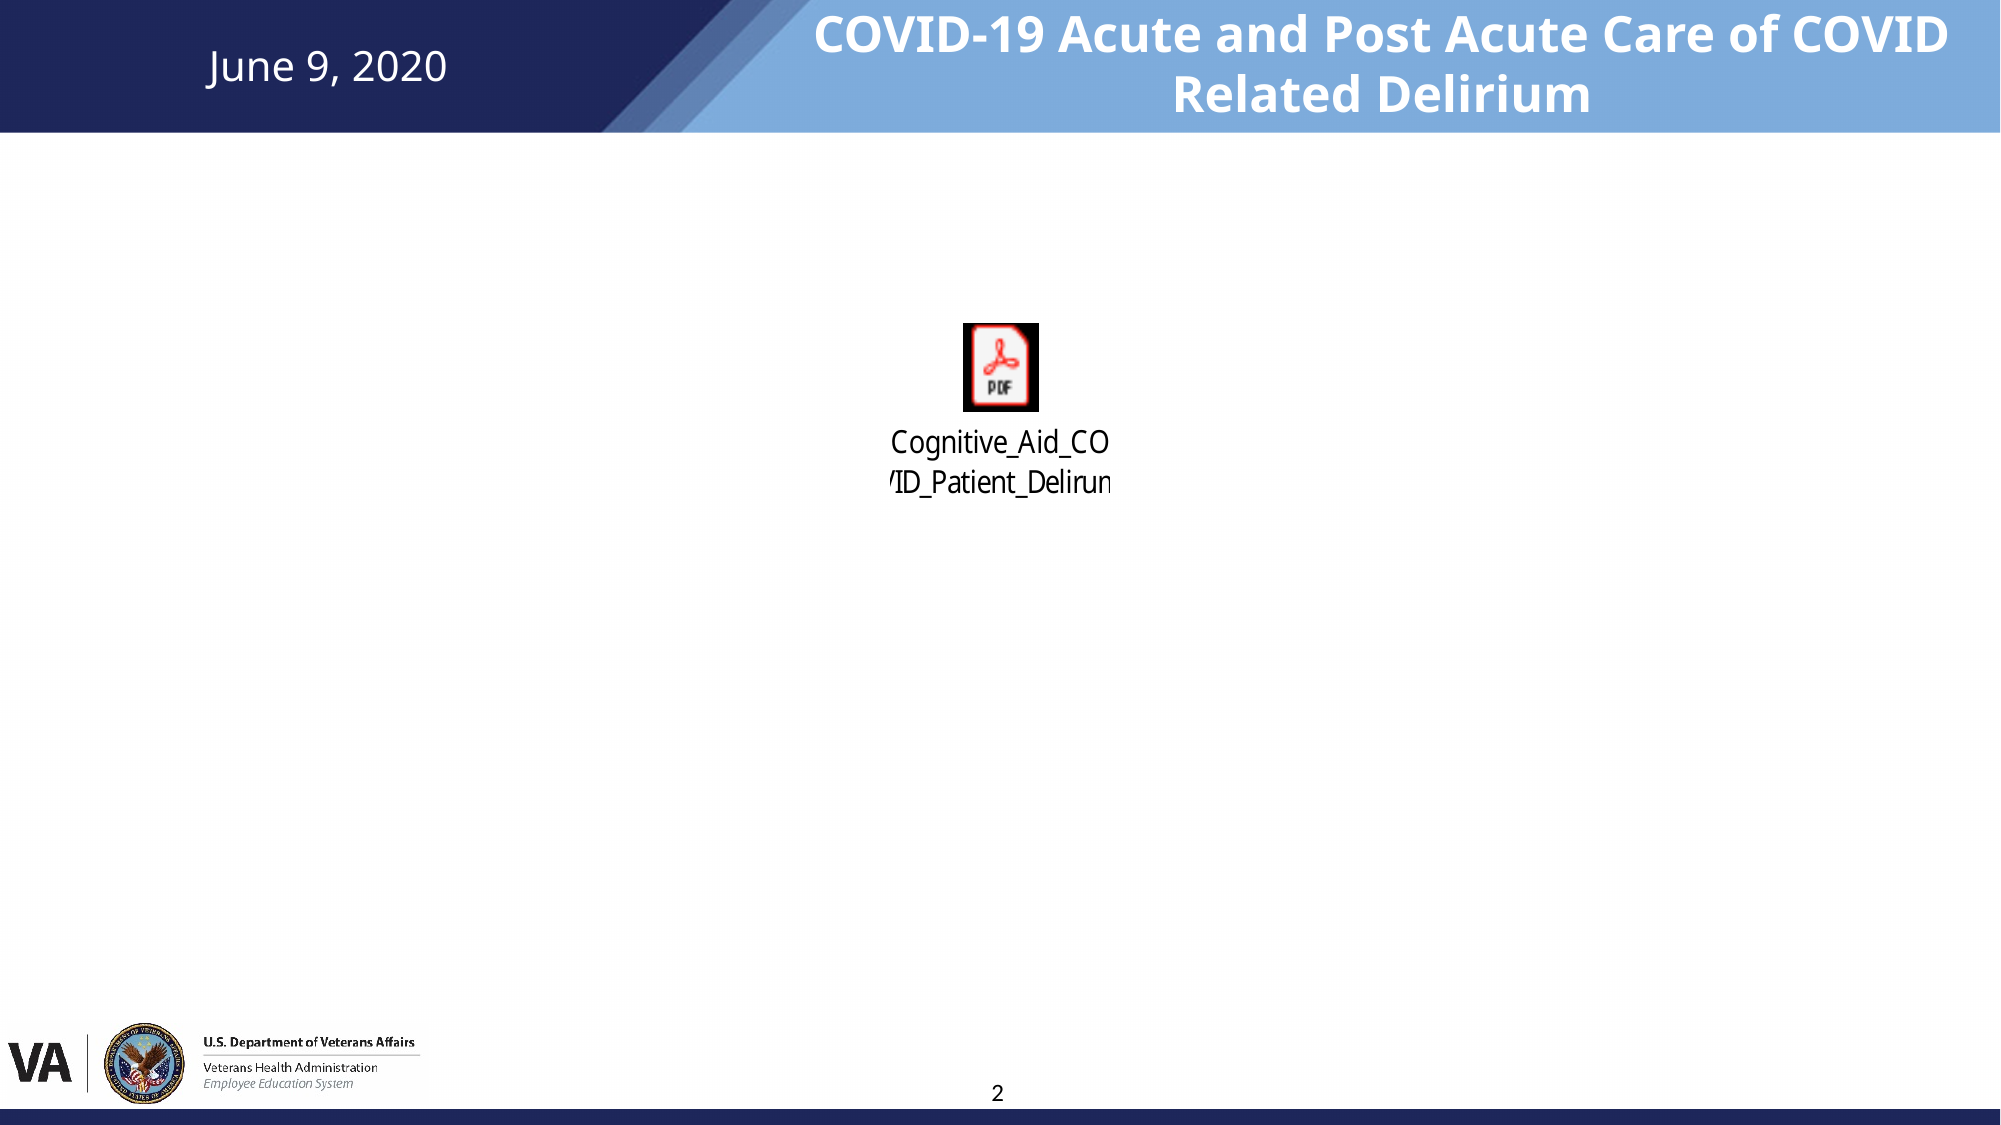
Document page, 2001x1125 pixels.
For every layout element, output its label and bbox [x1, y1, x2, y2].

text_box [890, 323, 1110, 539]
text_box [1, 7, 321, 68]
picture [0, 0, 2001, 1125]
